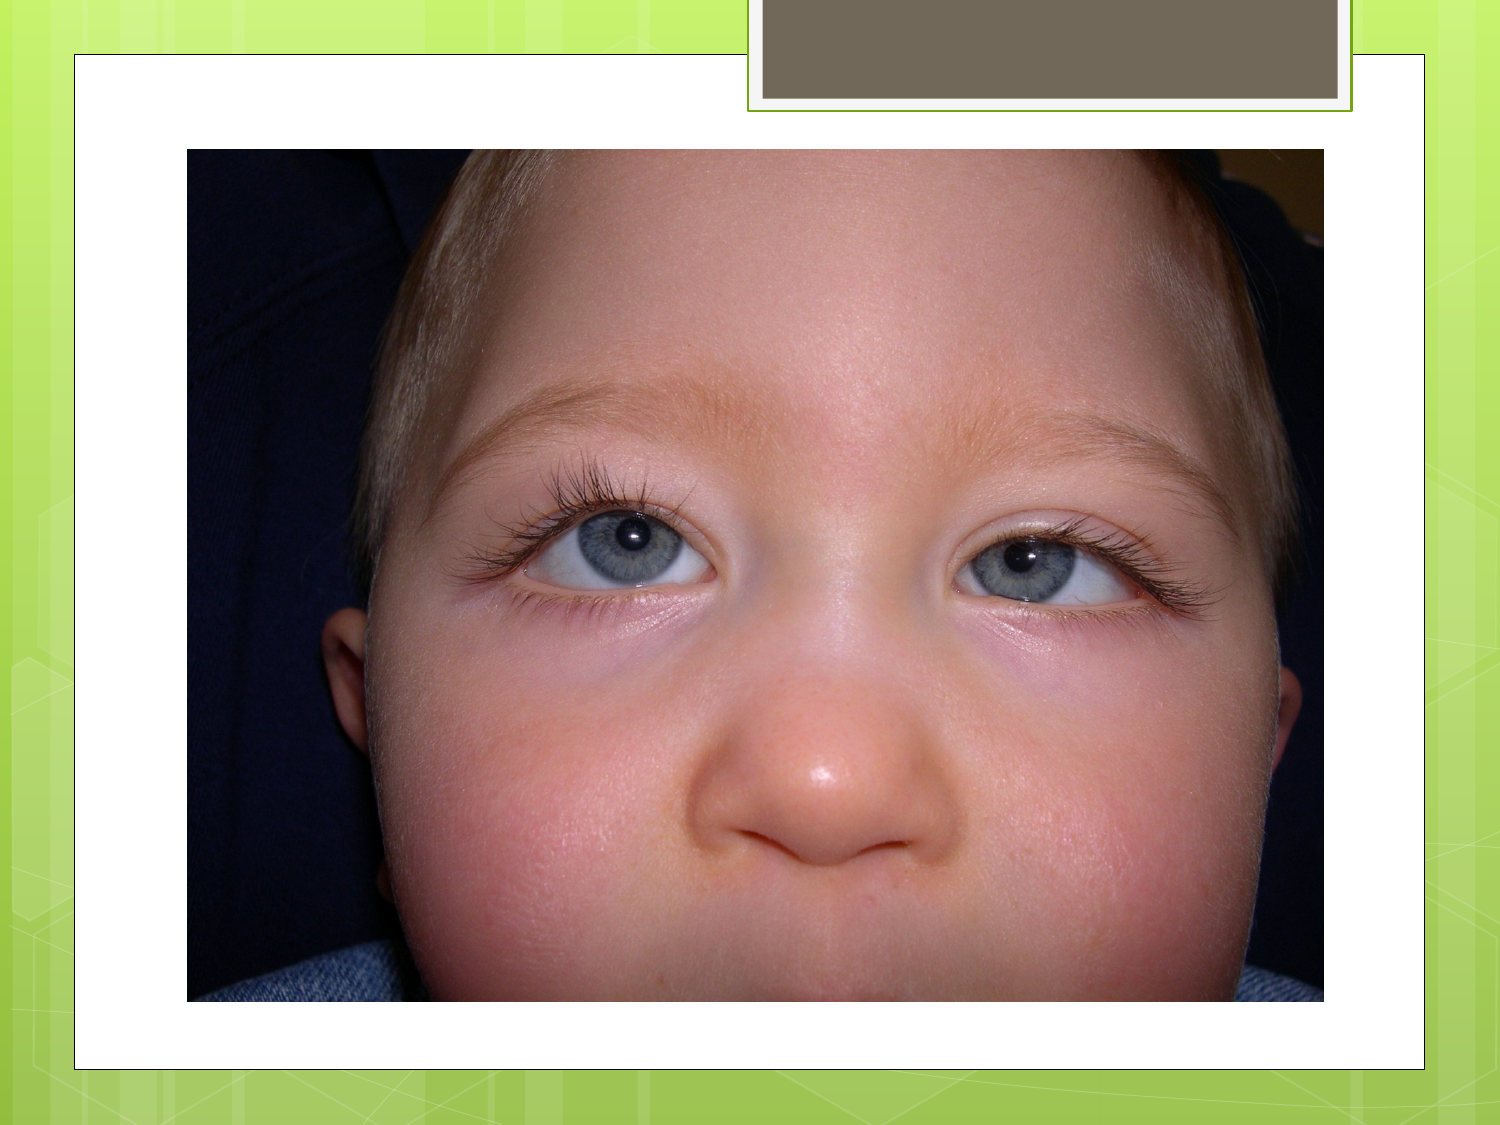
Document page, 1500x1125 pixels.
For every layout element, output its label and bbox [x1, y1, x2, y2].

picture [187, 149, 1324, 1003]
